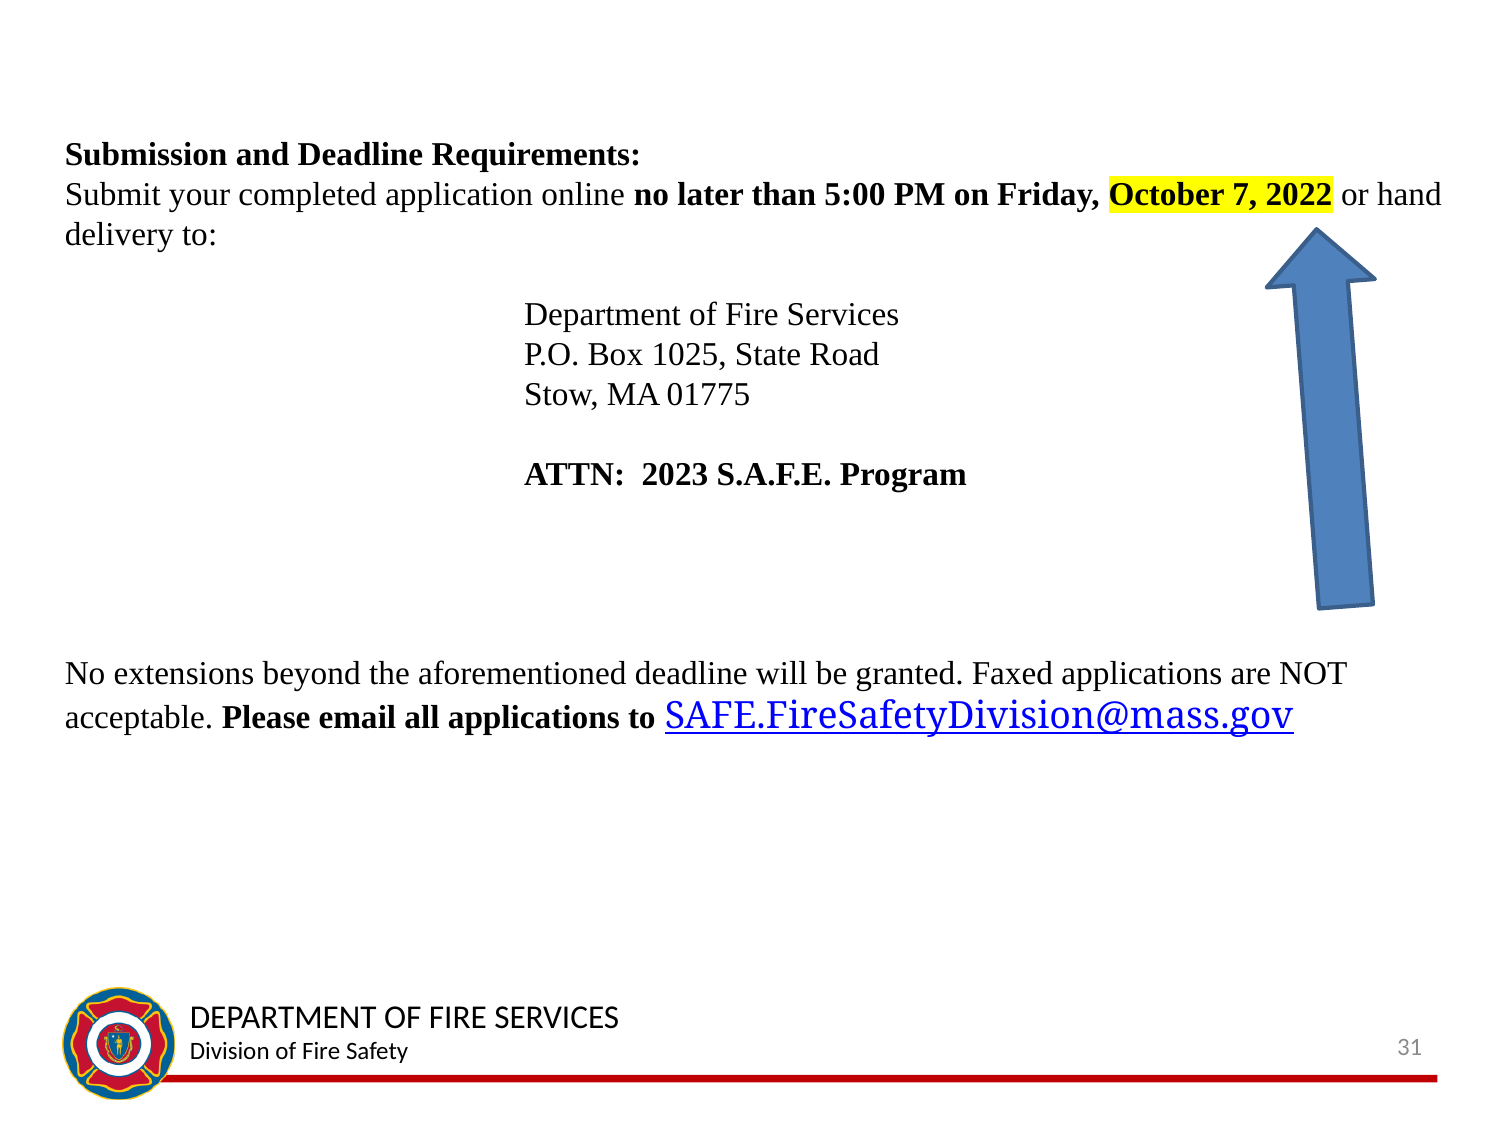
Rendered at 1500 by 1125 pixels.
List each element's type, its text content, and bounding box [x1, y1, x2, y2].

picture [62, 987, 175, 1100]
slide_number 31 [1087, 1015, 1438, 1075]
text_box Submission and Deadline Requirements: Submit your completed application online no later than 5:00 PM on Friday, October 7, 2022 or hand delivery to: Department of Fire Services P.O. Box 1025, State Road Stow, MA 01775 ATTN: 2023 S.A.F.E. Program No extensions beyond the aforementioned deadline will be granted. Faxed applications are NOT acceptable. Please email all applications to SAFE.FireSafetyDivision@mass.gov [50, 124, 1500, 790]
